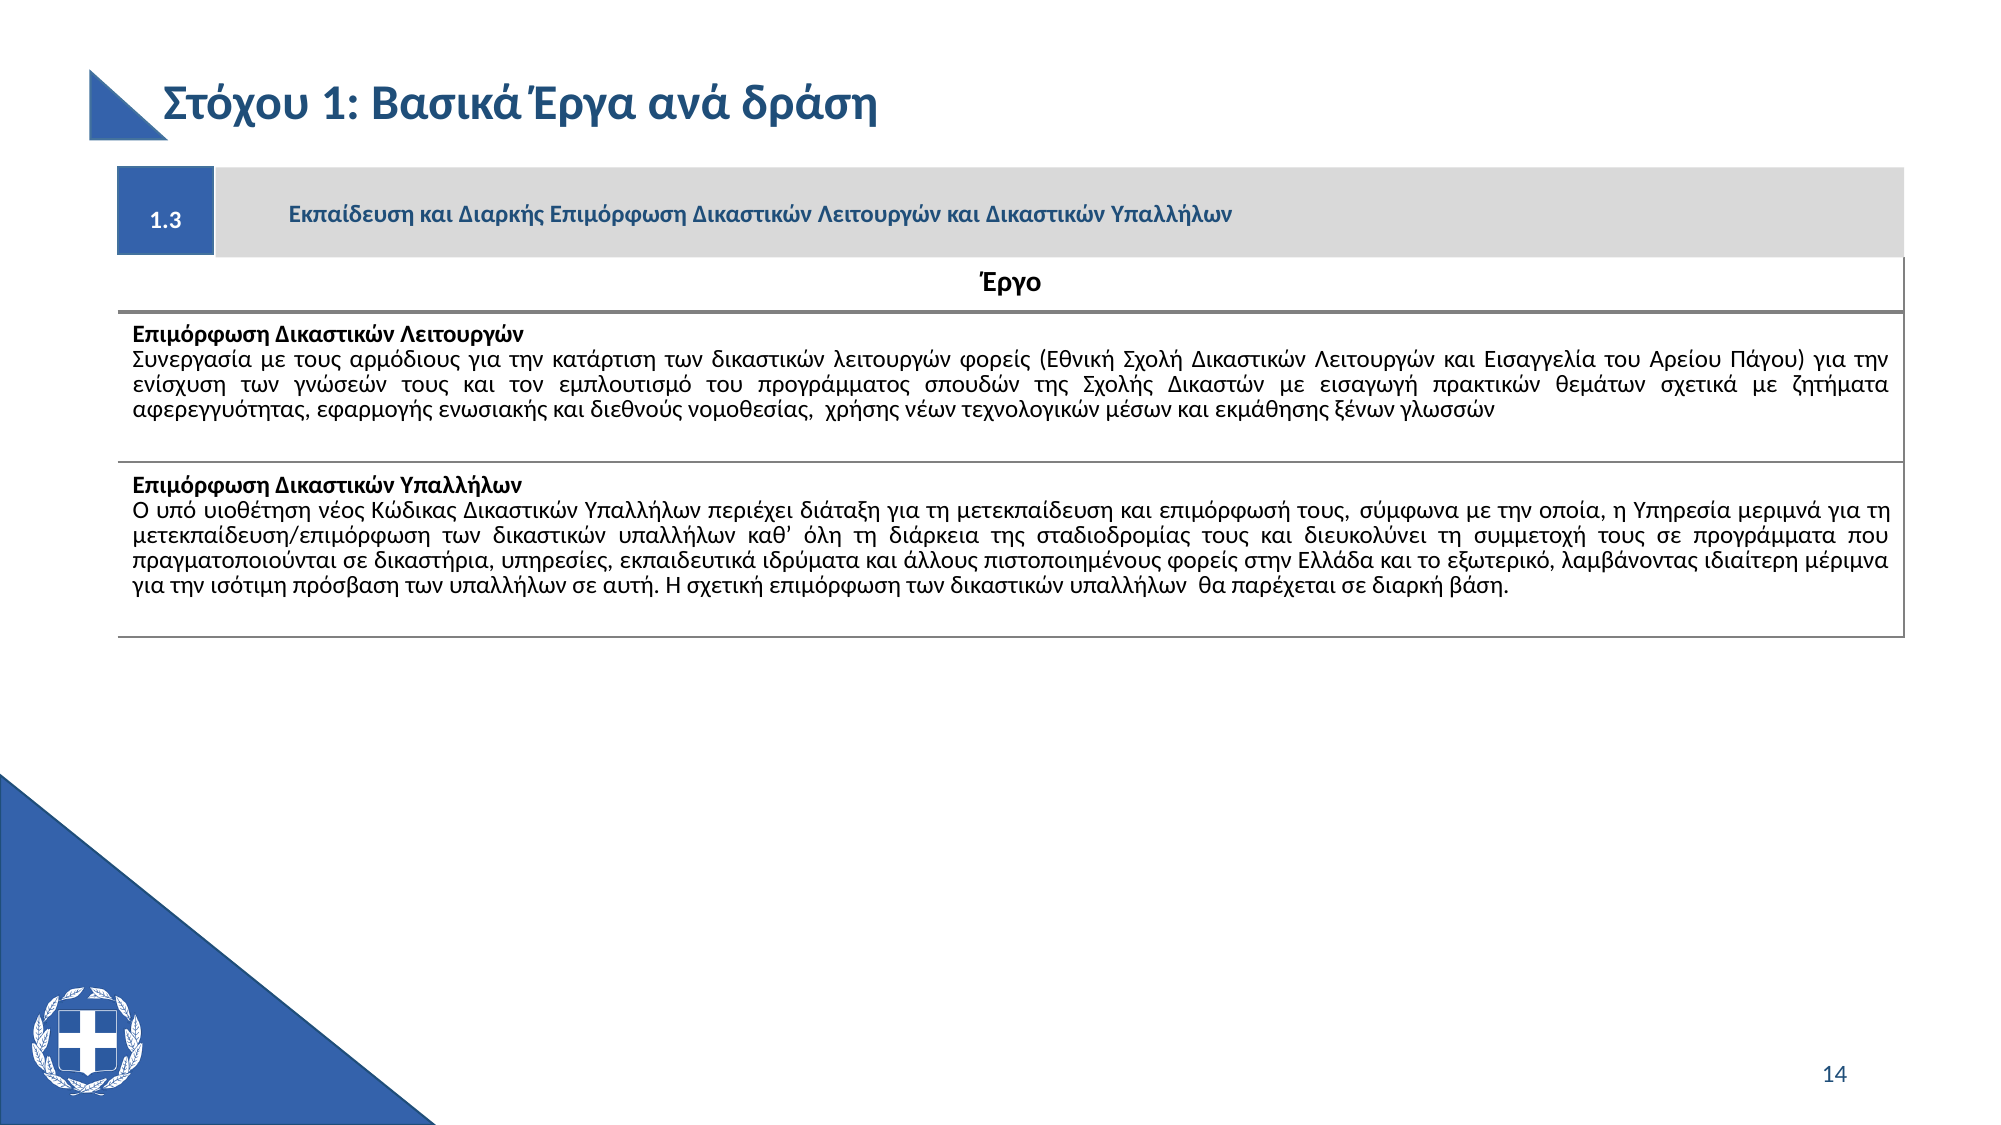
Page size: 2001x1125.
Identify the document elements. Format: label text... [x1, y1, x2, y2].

table_cell Επιμόρφωση Δικαστικών Λειτουργών Συνεργασία με τους αρμόδιους για την κατάρτιση των δικαστικών λειτουργών φορείς (Εθνική Σχολή Δικαστικών Λειτουργών και Εισαγγελία του Αρείου Πάγου) για την ενίσχυση των γνώσεών τους και τον εμπλουτισμό του προγράμματος σπουδών της Σχολής Δικαστών με εισαγωγή πρακτικών θεμάτων σχετικά με ζητήματα αφερεγγυότητας, εφαρμογής ενωσιακής και διεθνούς νομοθεσίας, χρήσης νέων τεχνολογικών μέσων και εκμάθησης ξένων γλωσσών [118, 314, 1903, 461]
picture [31, 986, 143, 1096]
text_box [89, 69, 169, 141]
title Στόχου 1: Βασικά Έργα ανά δράση [148, 59, 1874, 147]
table_cell Επιμόρφωση Δικαστικών Υπαλλήλων Ο υπό υιοθέτηση νέος Κώδικας Δικαστικών Υπαλλήλων περιέχει διάταξη για τη μετεκπαίδευση και επιμόρφωσή τους, σύμφωνα με την οποία, η Υπηρεσία μεριμνά για τη μετεκπαίδευση/επιμόρφωση των δικαστικών υπαλλήλων καθ’ όλη τη διάρκεια της σταδιοδρομίας τους και διευκολύνει τη συμμετοχή τους σε προγράμματα που πραγματοποιούνται σε δικαστήρια, υπηρεσίες, εκπαιδευτικά ιδρύματα και άλλους πιστοποιημένους φορείς στην Ελλάδα και το εξωτερικό, λαμβάνοντας ιδιαίτερη μέριμνα για την ισότιμη πρόσβαση των υπαλλήλων σε αυτή. Η σχετική επιμόρφωση των δικαστικών υπαλλήλων θα παρέχεται σε διαρκή βάση. [118, 463, 1903, 636]
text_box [117, 167, 1905, 258]
table_header Έργο [118, 258, 1903, 310]
slide_number 14 [1412, 1042, 1863, 1103]
